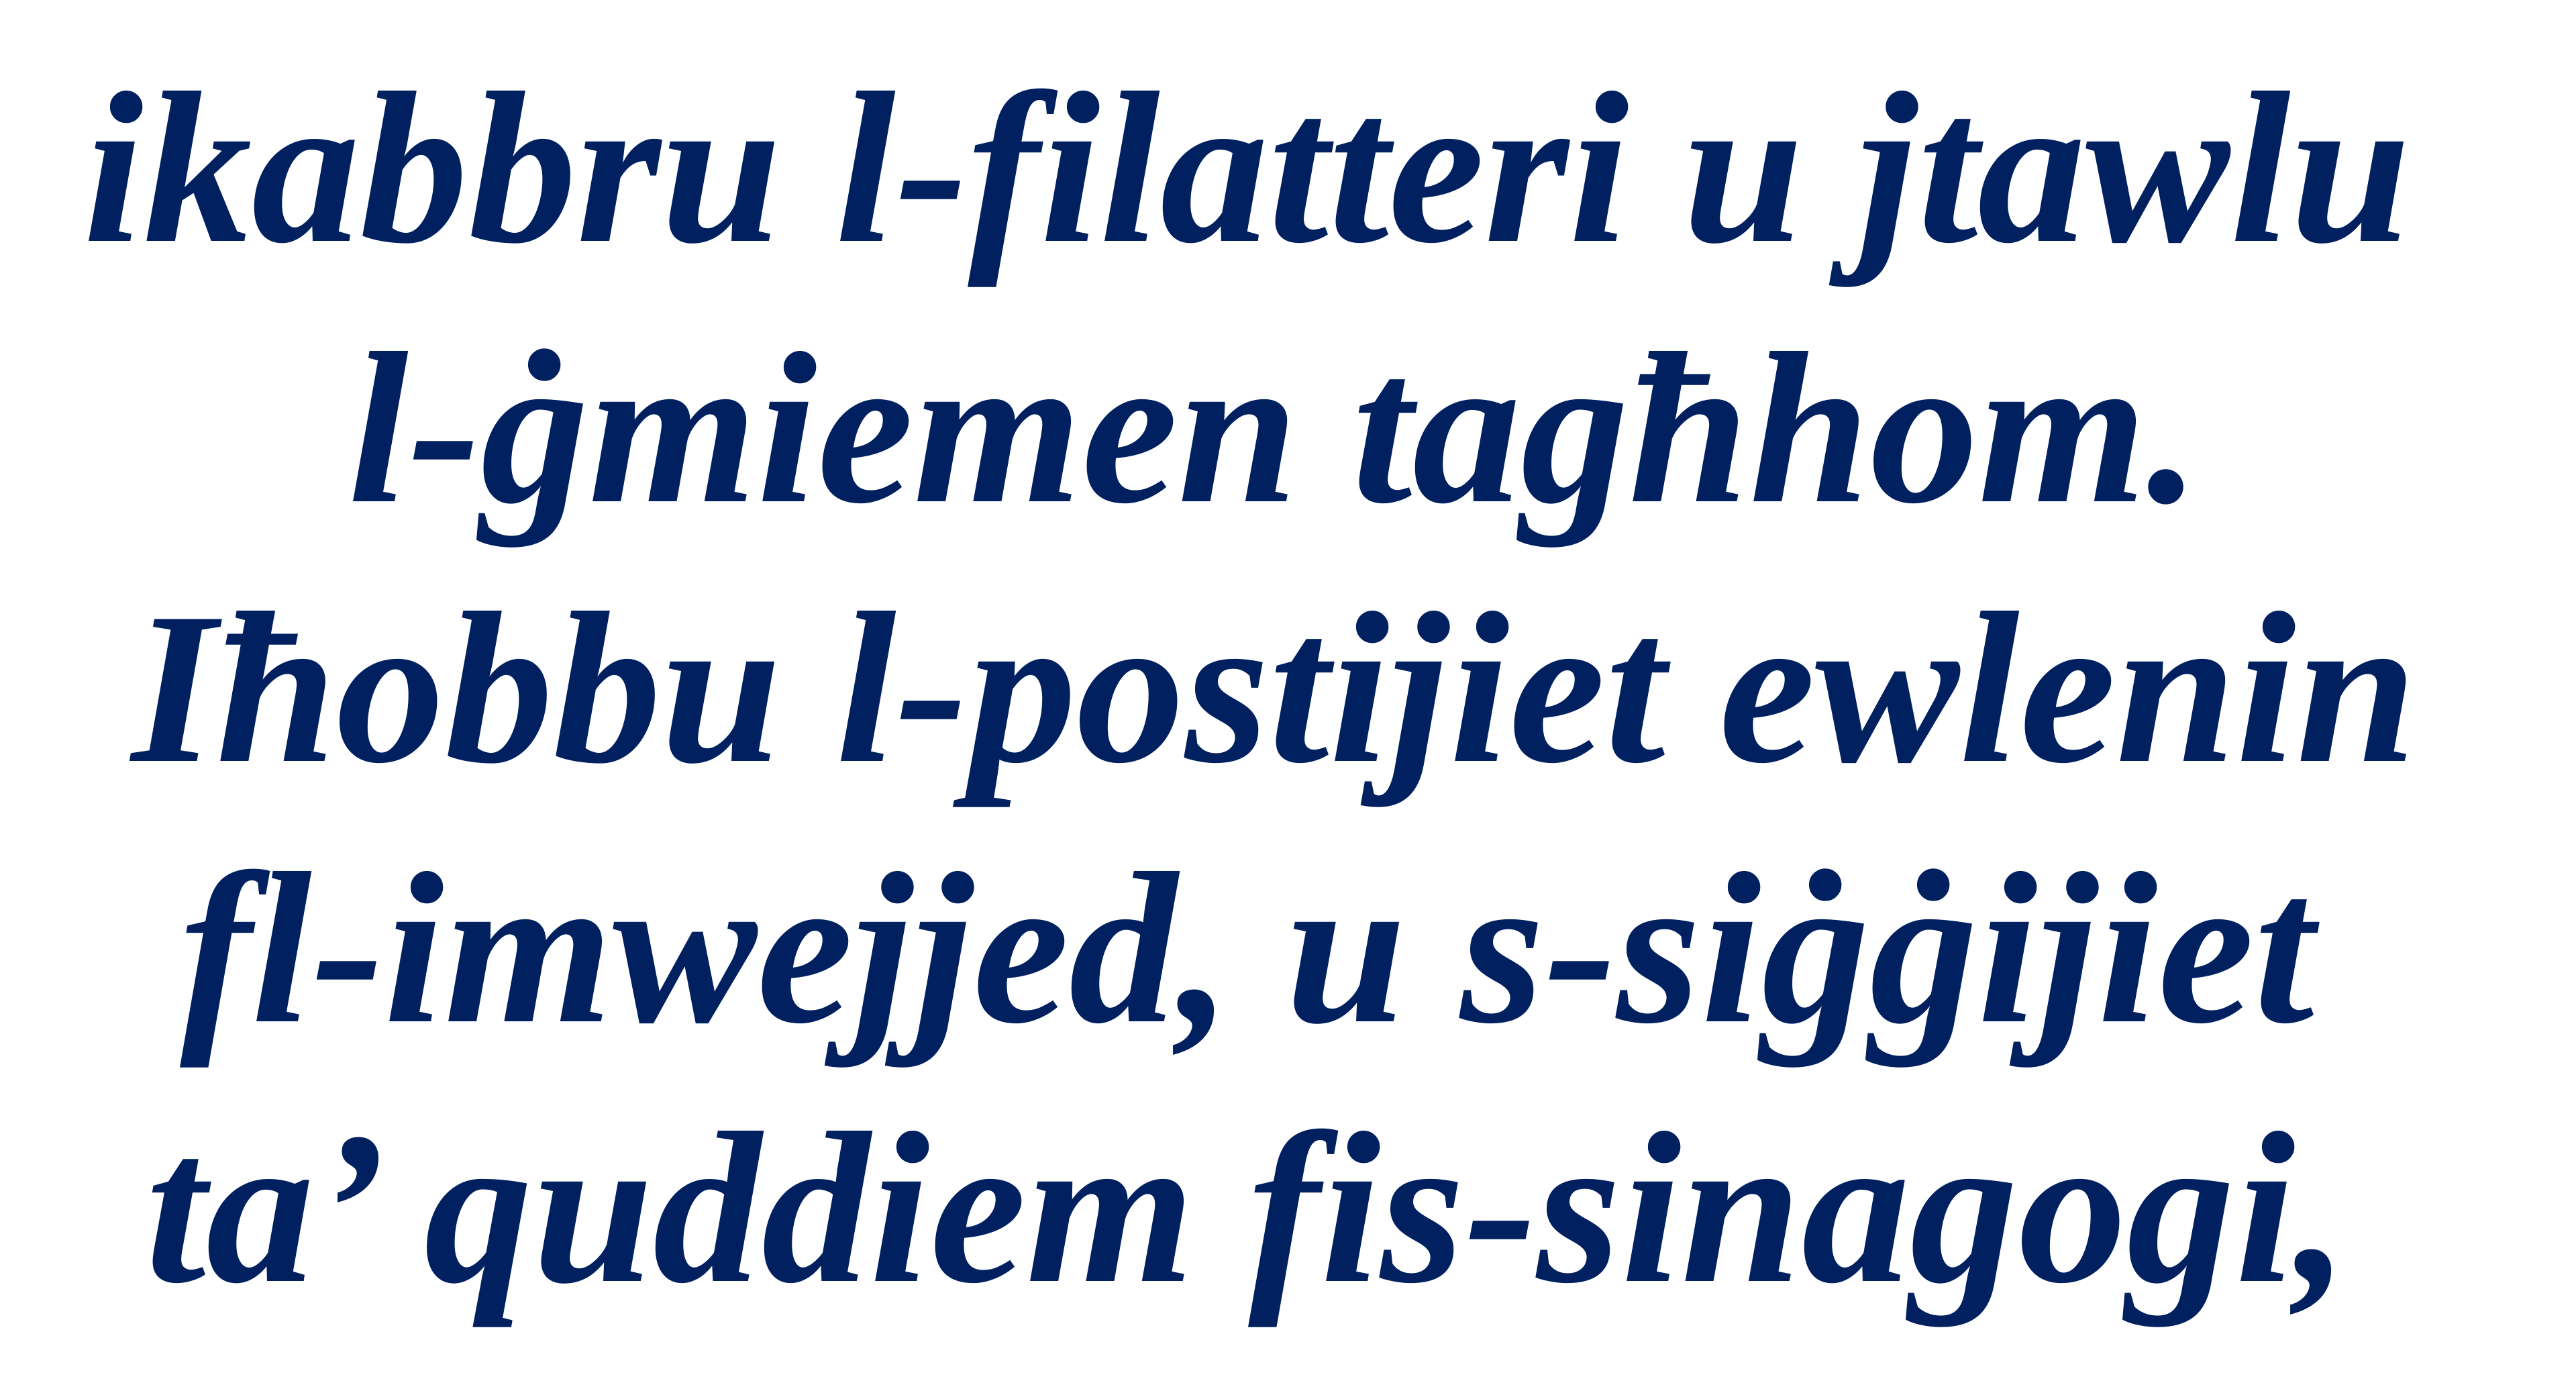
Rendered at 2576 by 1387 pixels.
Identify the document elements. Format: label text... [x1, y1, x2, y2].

text_box ikabbru l-filatteri u jtawlu l-ġmiemen tagħhom. Iħobbu l-postijiet ewlenin fl-imwejjed, u s-siġġijiet ta’ quddiem fis-sinagogi, [43, 19, 2509, 1384]
